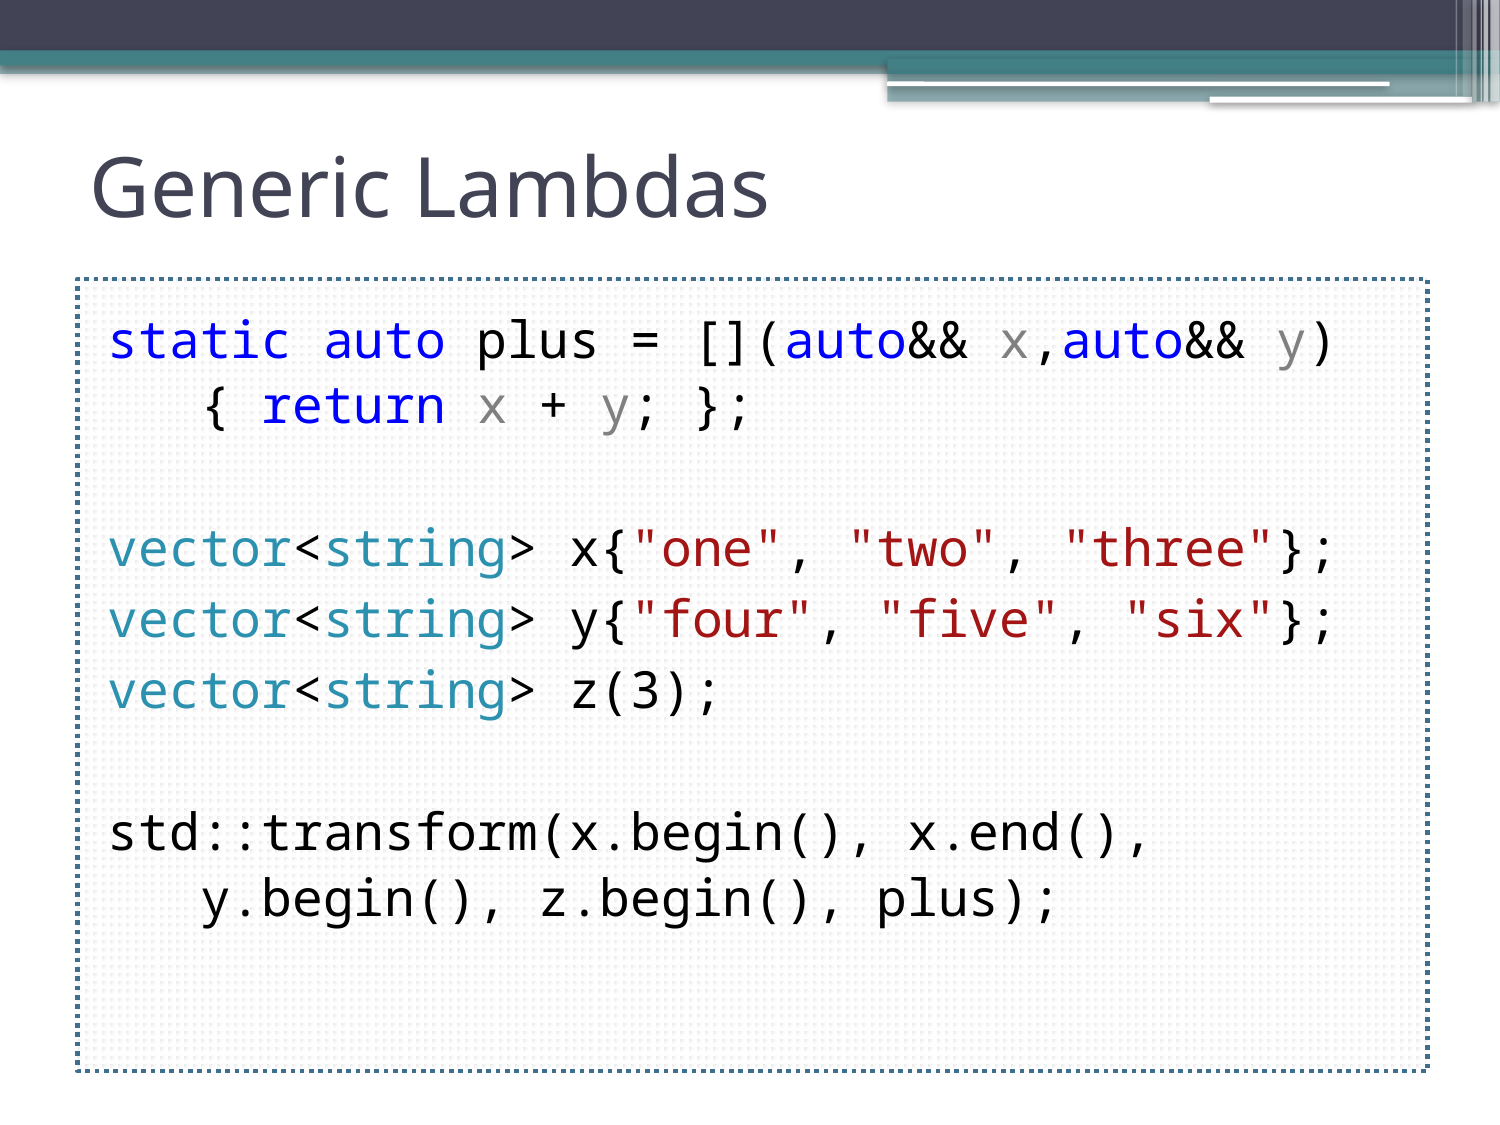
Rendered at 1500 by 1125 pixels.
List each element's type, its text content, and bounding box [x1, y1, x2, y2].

list static auto plus = [](auto&& x,auto&& y) { return x + y; }; vector<string> x{"one", "two", "three"}; vector<string> y{"four", "five", "six"}; vector<string> z(3); std::transform(x.begin(), x.end(), y.begin(), z.begin(), plus); [77, 278, 1428, 1072]
title Generic Lambdas [75, 96, 1425, 272]
